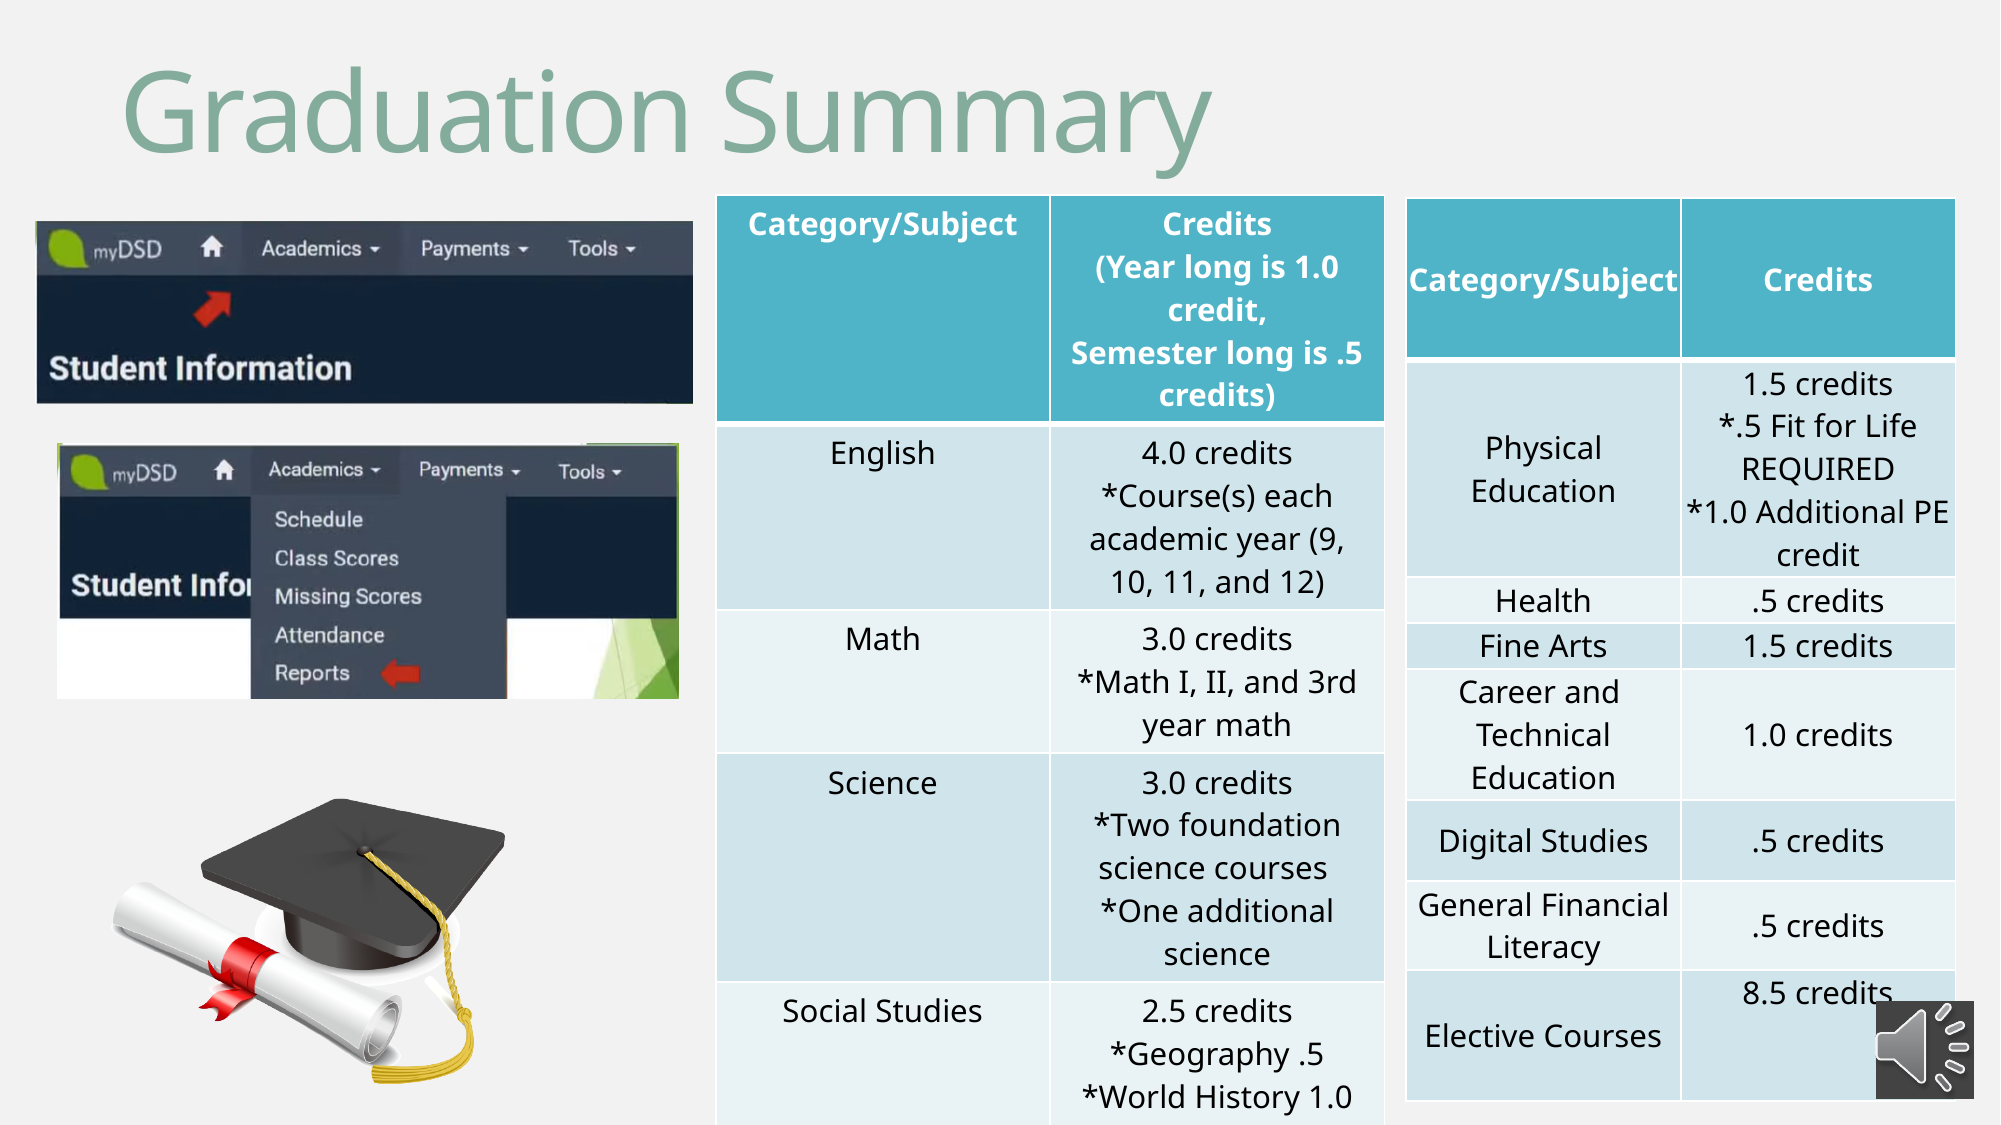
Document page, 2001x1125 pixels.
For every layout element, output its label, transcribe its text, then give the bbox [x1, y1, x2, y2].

title Graduation Summary [104, 9, 1830, 227]
table_header Credits [1682, 199, 1955, 357]
picture [35, 220, 693, 405]
table_cell 3.0 credits *Two foundation science courses *One additional science [1051, 754, 1384, 981]
table_header Credits (Year long is 1.0 credit, Semester long is .5 credits) [1051, 227, 1384, 421]
table_cell English [717, 427, 1049, 609]
table_cell Elective Courses [1407, 971, 1680, 1100]
table_cell Digital Studies [1407, 801, 1680, 880]
table_cell 1.5 credits [1682, 624, 1955, 668]
table_cell 1.5 credits *.5 Fit for Life REQUIRED *1.0 Additional PE credit [1682, 363, 1955, 576]
table_cell .5 credits [1682, 801, 1955, 880]
picture [57, 442, 680, 1125]
table_cell Health [1407, 578, 1680, 622]
table_cell Physical Education [1407, 363, 1680, 576]
table_cell 2.5 credits *Geography .5 *World History 1.0 *US History 1.0 [1051, 983, 1384, 1125]
table_cell Social Studies [717, 983, 1049, 1125]
table_cell 3.0 credits *Math I, II, and 3rd year math [1051, 611, 1384, 752]
table_header Category/Subject [1407, 227, 1680, 357]
table_cell 8.5 credits [1682, 971, 1955, 1100]
table_cell Career and Technical Education [1407, 670, 1680, 799]
table_cell General Financial Literacy [1407, 882, 1680, 969]
table_cell Math [717, 611, 1049, 752]
table_cell Fine Arts [1407, 624, 1680, 668]
table_cell .5 credits [1682, 882, 1955, 969]
table_cell Science [717, 754, 1049, 981]
table_header Category/Subject [717, 227, 1049, 421]
table_cell 4.0 credits *Course(s) each academic year (9, 10, 11, and 12) [1051, 427, 1384, 609]
picture [1874, 999, 1976, 1101]
table_cell 1.0 credits [1682, 670, 1955, 799]
table_cell .5 credits [1682, 578, 1955, 622]
